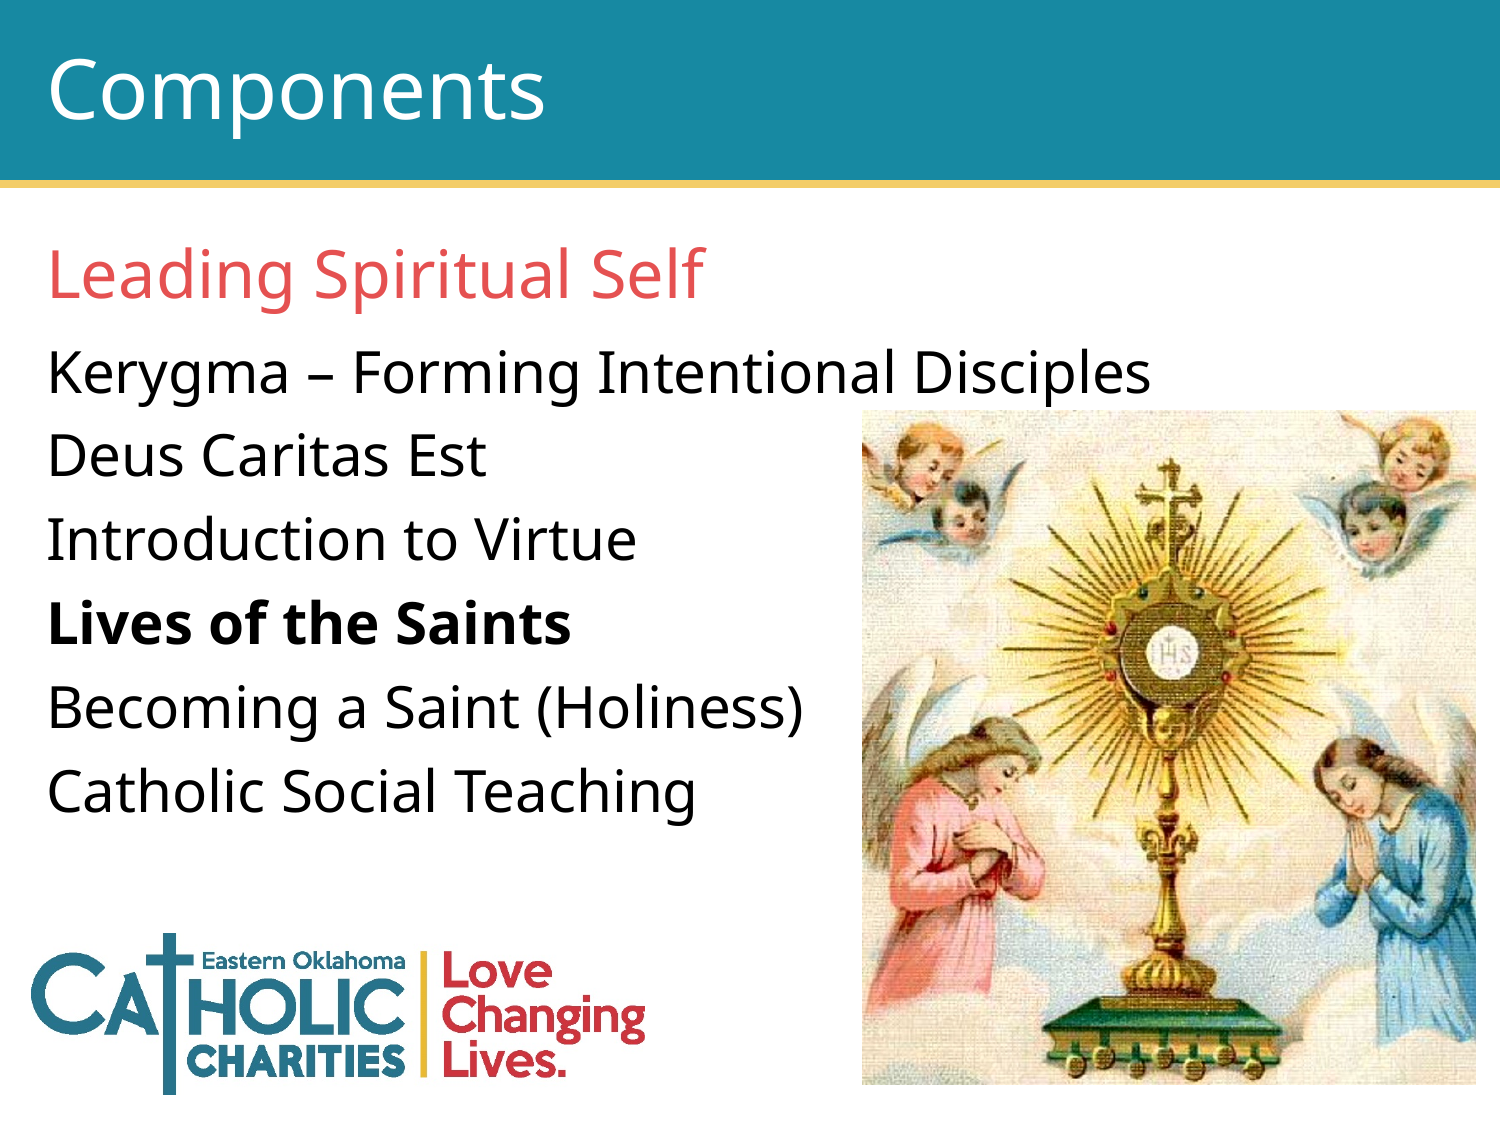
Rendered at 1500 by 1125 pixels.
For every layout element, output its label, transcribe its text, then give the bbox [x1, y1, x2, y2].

picture [862, 409, 1476, 1085]
title Components [31, 20, 1476, 145]
list Leading Spiritual Self [31, 229, 1476, 326]
list Kerygma – Forming Intentional Disciples Deus Caritas Est Introduction to Virtue Lives of the Saints Becoming a Saint (Holiness) Catholic Social Teaching [31, 335, 1476, 922]
picture [31, 933, 645, 1095]
